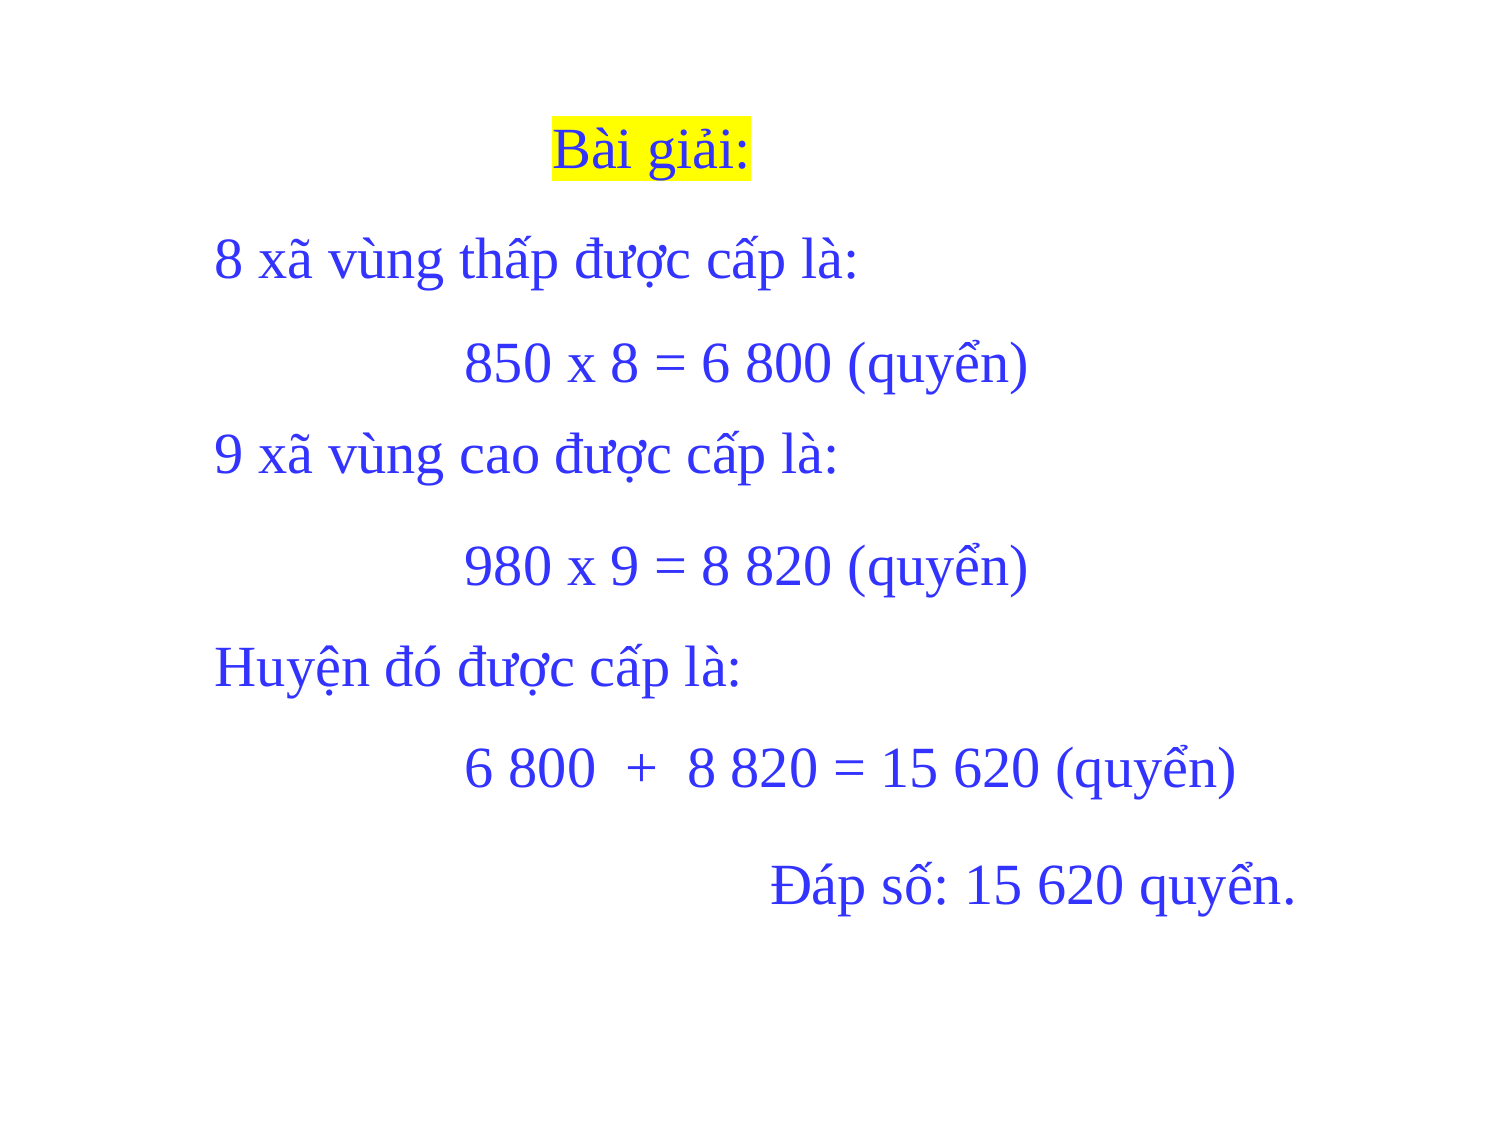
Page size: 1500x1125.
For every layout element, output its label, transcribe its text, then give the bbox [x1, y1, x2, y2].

text_box 980 x 9 = 8 820 (quyển) [449, 519, 1275, 605]
text_box Đáp số: 15 620 quyển. [755, 838, 1500, 924]
text_box 850 x 8 = 6 800 (quyển) [449, 317, 1275, 402]
text_box 9 xã vùng cao được cấp là: [199, 407, 1025, 493]
text_box Huyện đó được cấp là: [199, 620, 1025, 706]
text_box 6 800 + 8 820 = 15 620 (quyển) [449, 722, 1275, 807]
text_box 8 xã vùng thấp được cấp là: [199, 212, 1025, 298]
text_box Bài giải: [537, 102, 800, 188]
